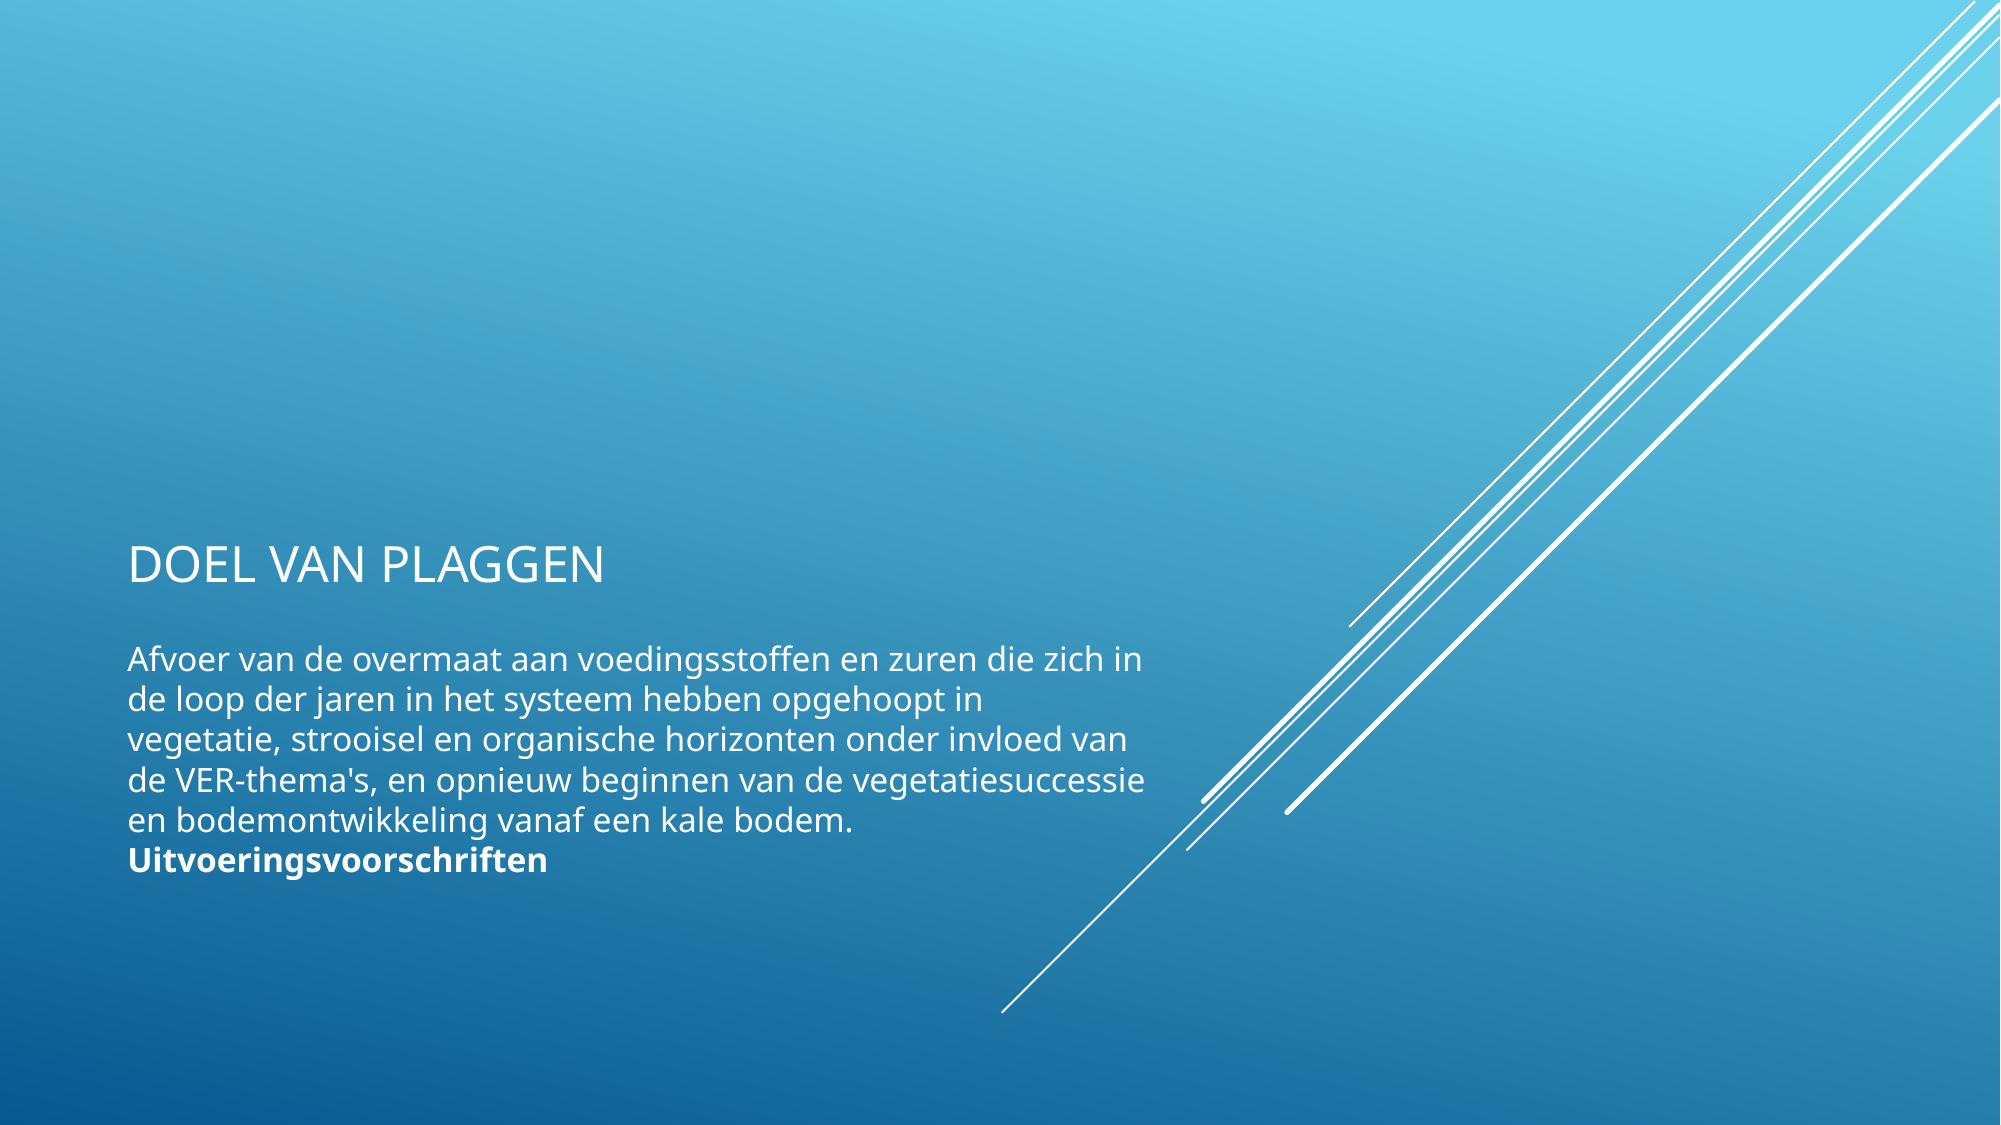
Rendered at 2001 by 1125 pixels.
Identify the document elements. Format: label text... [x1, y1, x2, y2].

subtitle Afvoer van de overmaat aan voedingsstoffen en zuren die zich in de loop der jaren in het systeem hebben opgehoopt in vegetatie, strooisel en organische horizonten onder invloed van de VER-thema's, en opnieuw beginnen van de vegetatiesuccessie en bodemontwikkeling vanaf een kale bodem. Uitvoeringsvoorschriften [112, 630, 1163, 950]
title Doel van plaggen [112, 112, 1425, 600]
